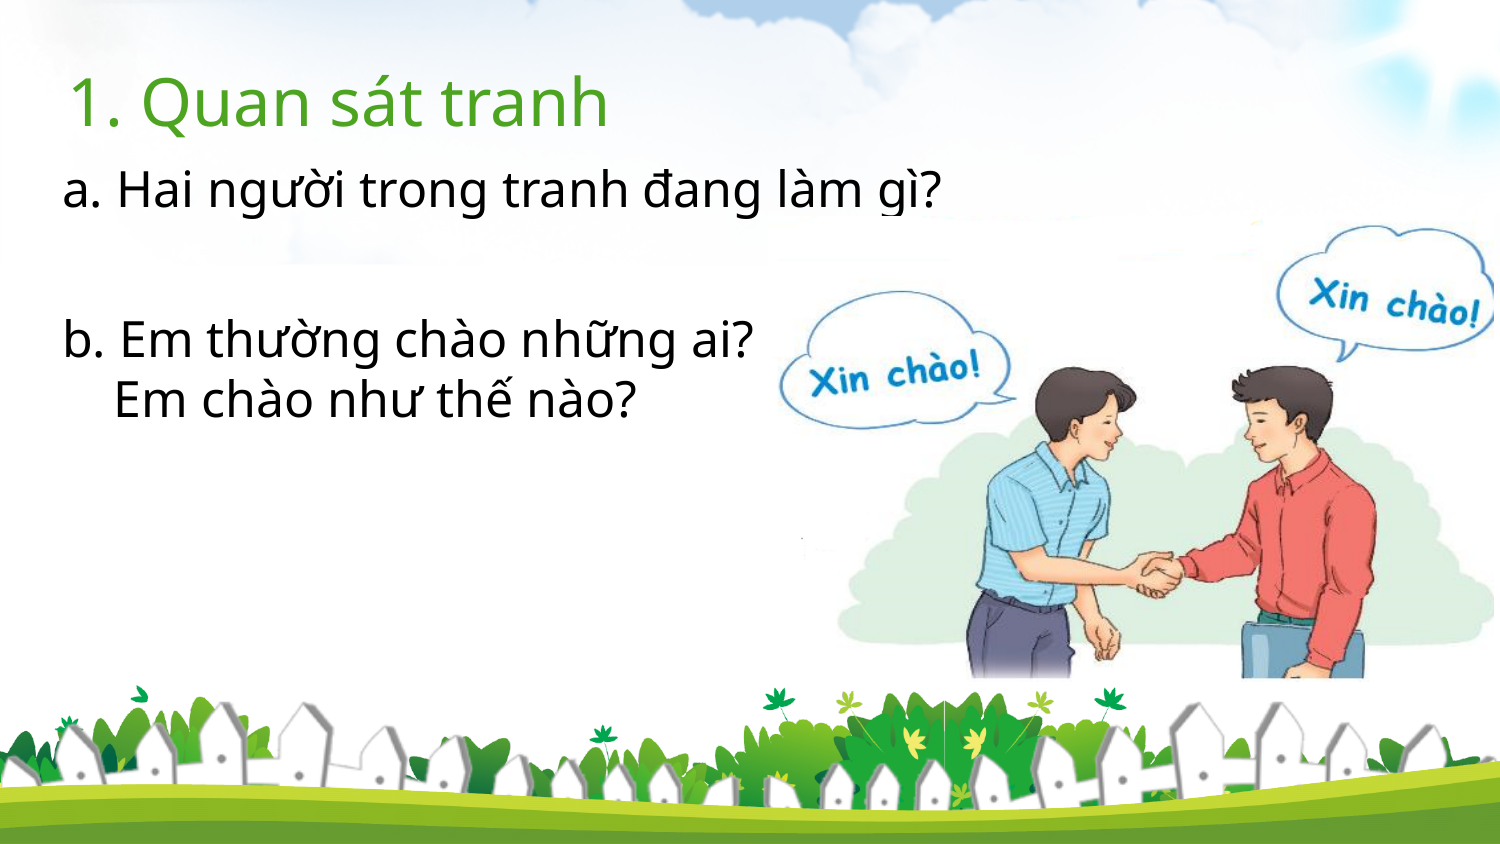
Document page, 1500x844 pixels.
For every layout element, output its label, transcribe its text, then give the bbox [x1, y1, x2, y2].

text_box b. Em thường chào những ai? Em chào như thế nào? [47, 300, 767, 435]
text_box a. Hai người trong tranh đang làm gì? [47, 149, 1023, 225]
text_box 1. Quan sát tranh [52, 52, 1448, 147]
picture [0, 0, 1500, 844]
